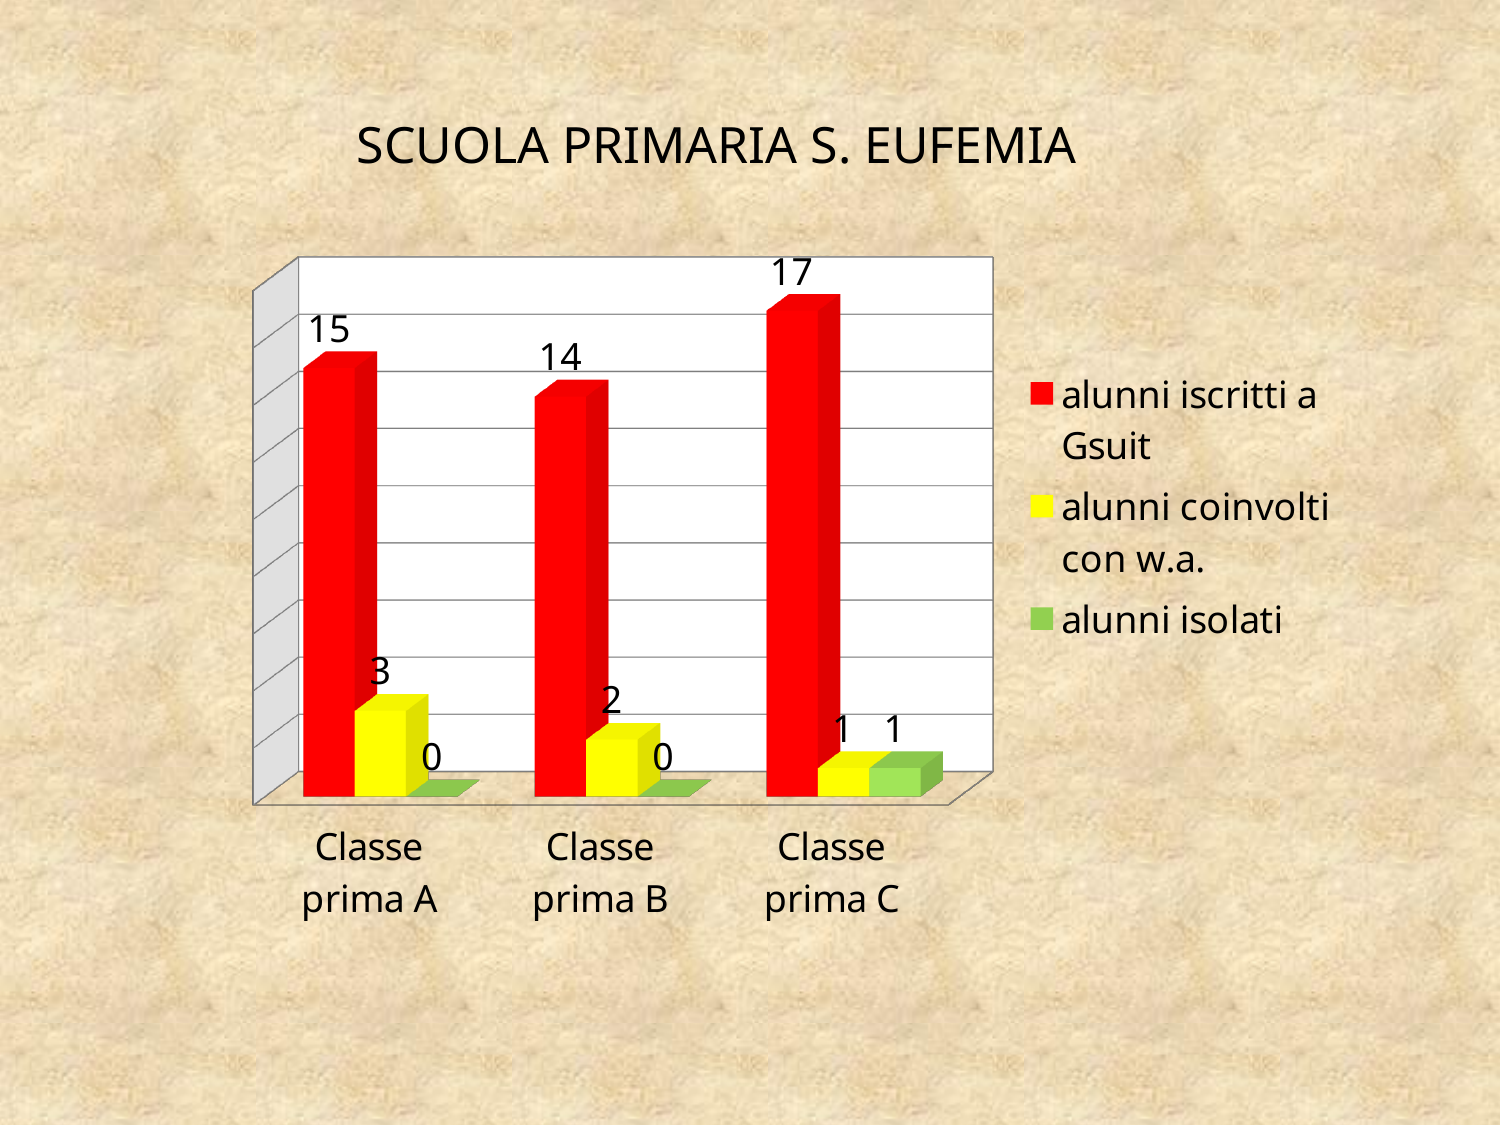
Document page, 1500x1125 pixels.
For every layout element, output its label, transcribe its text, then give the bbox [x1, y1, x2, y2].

picture [0, 0, 1500, 1125]
title SCUOLA PRIMARIA S. EUFEMIA [128, 66, 1306, 220]
chart [229, 241, 1353, 939]
